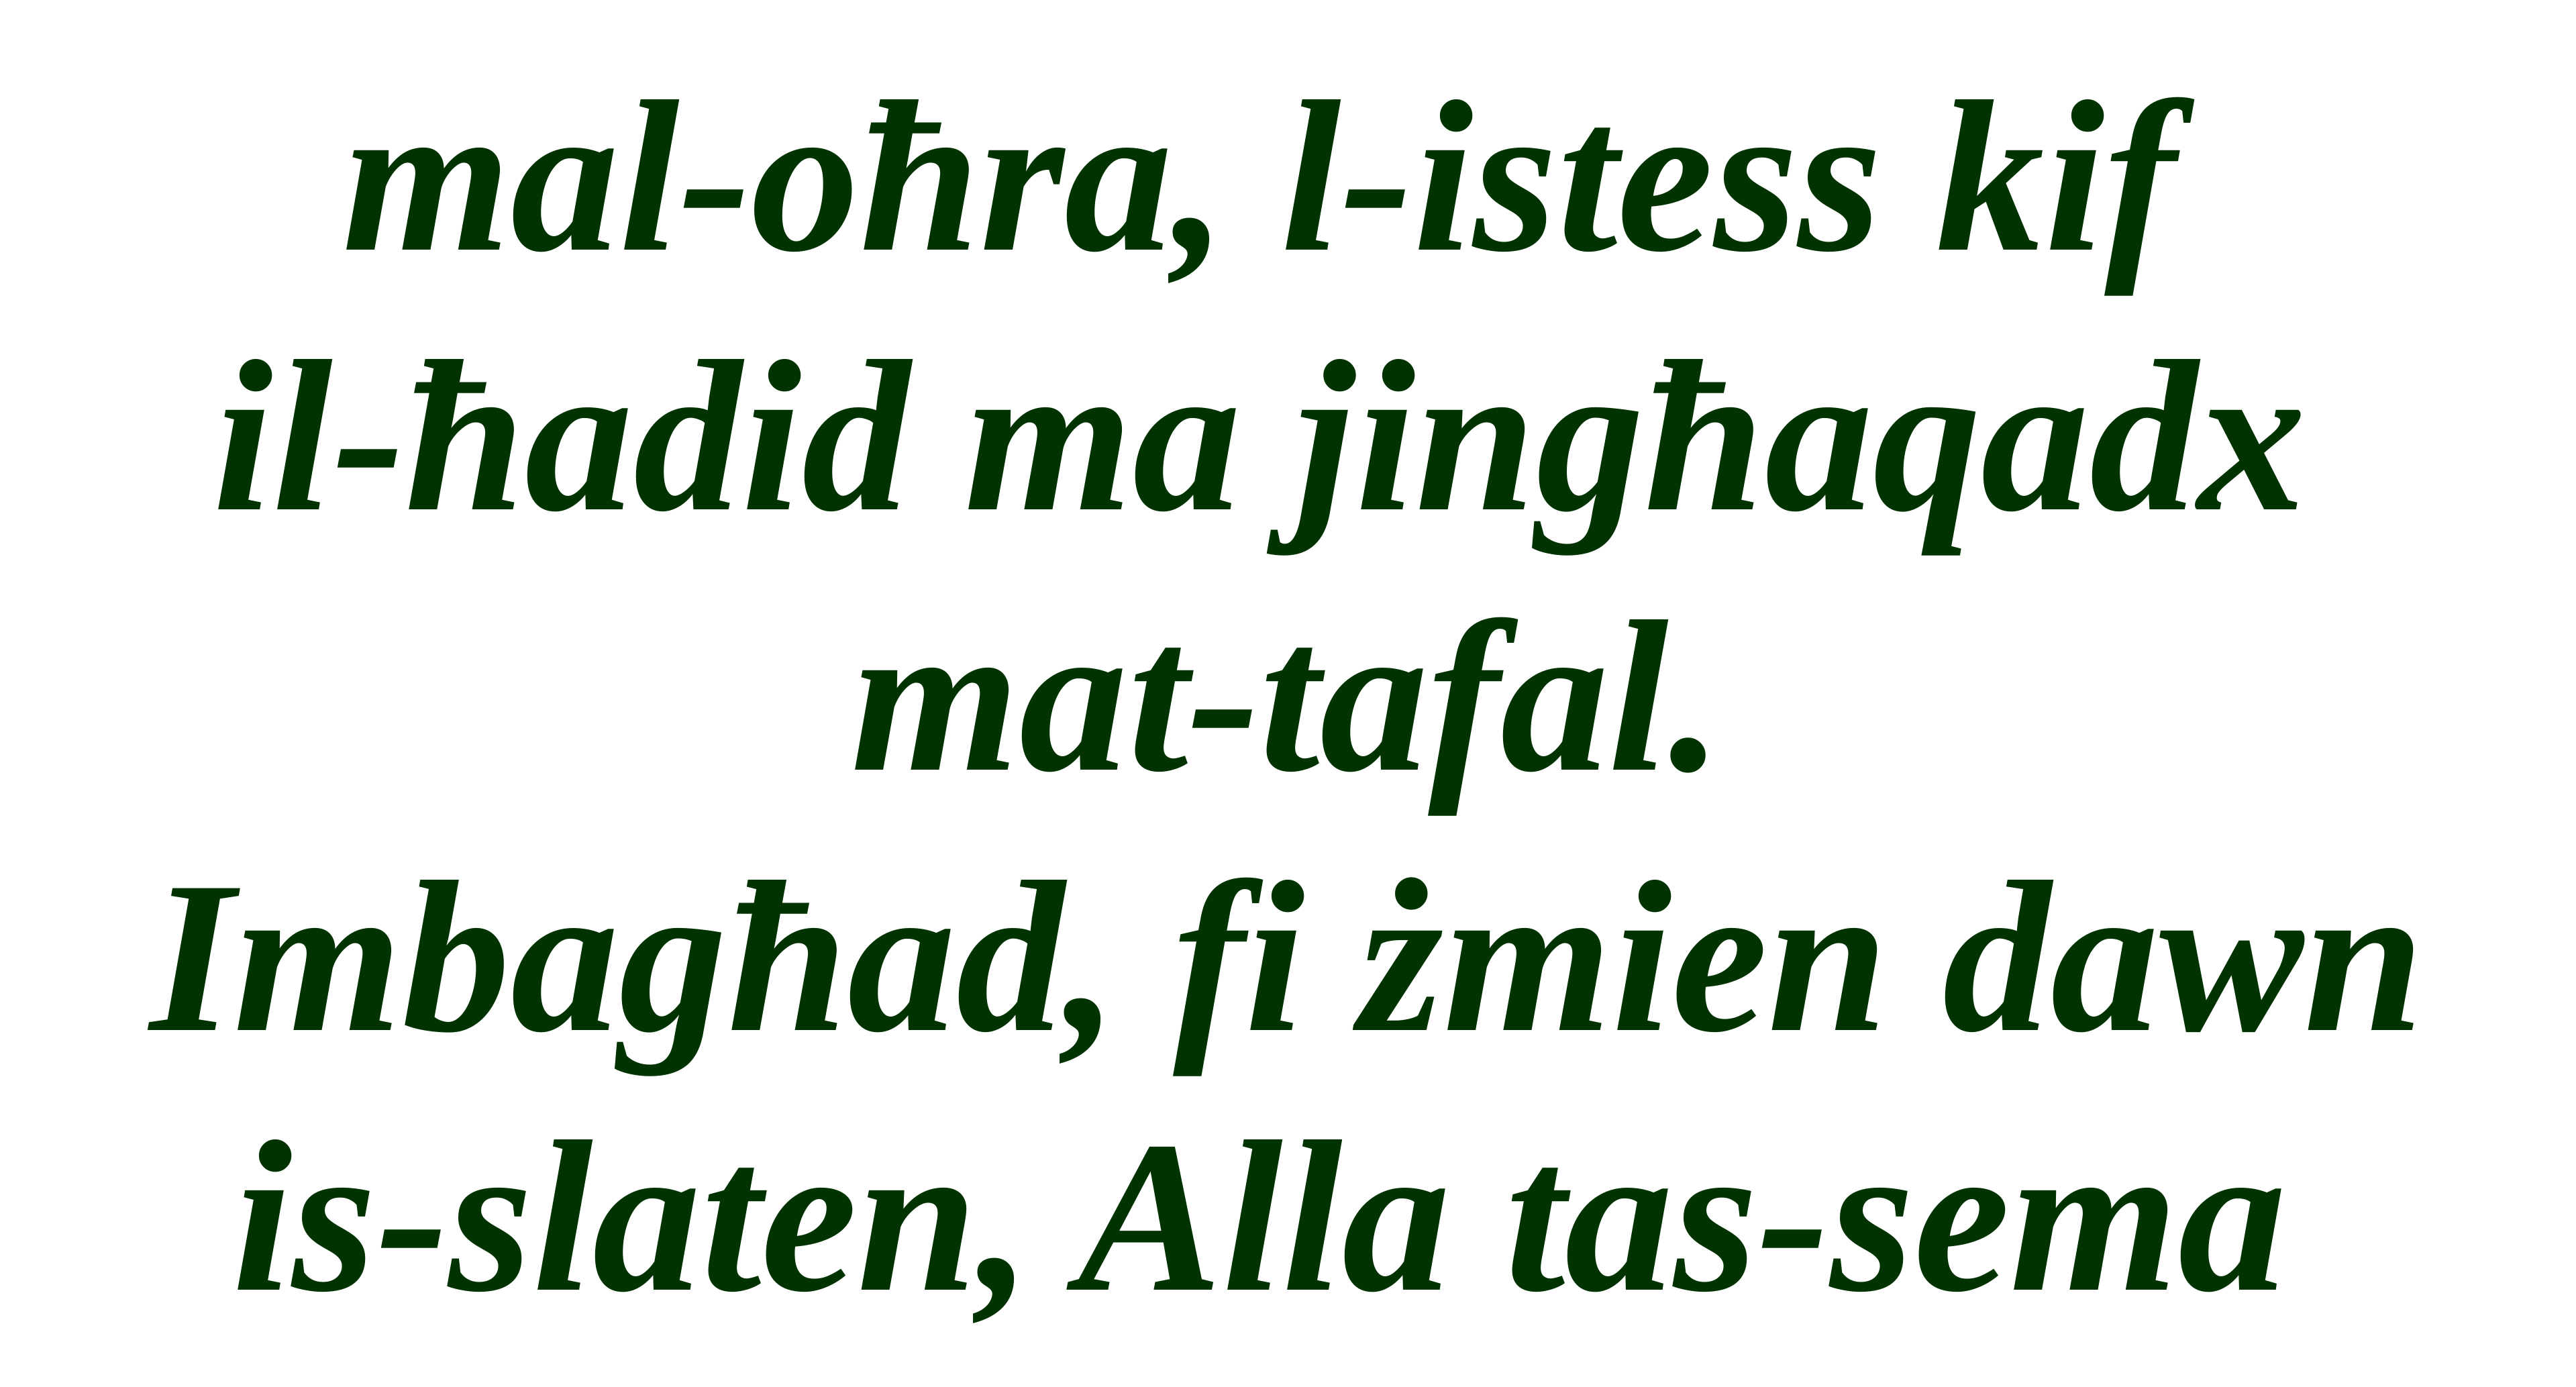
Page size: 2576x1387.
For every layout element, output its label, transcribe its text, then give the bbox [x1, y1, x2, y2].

text_box mal-oħra, l-istess kif il-ħadid ma jingħaqadx mat-tafal. Imbagħad, fi żmien dawn is-slaten, Alla tas-sema [61, 28, 2515, 1339]
